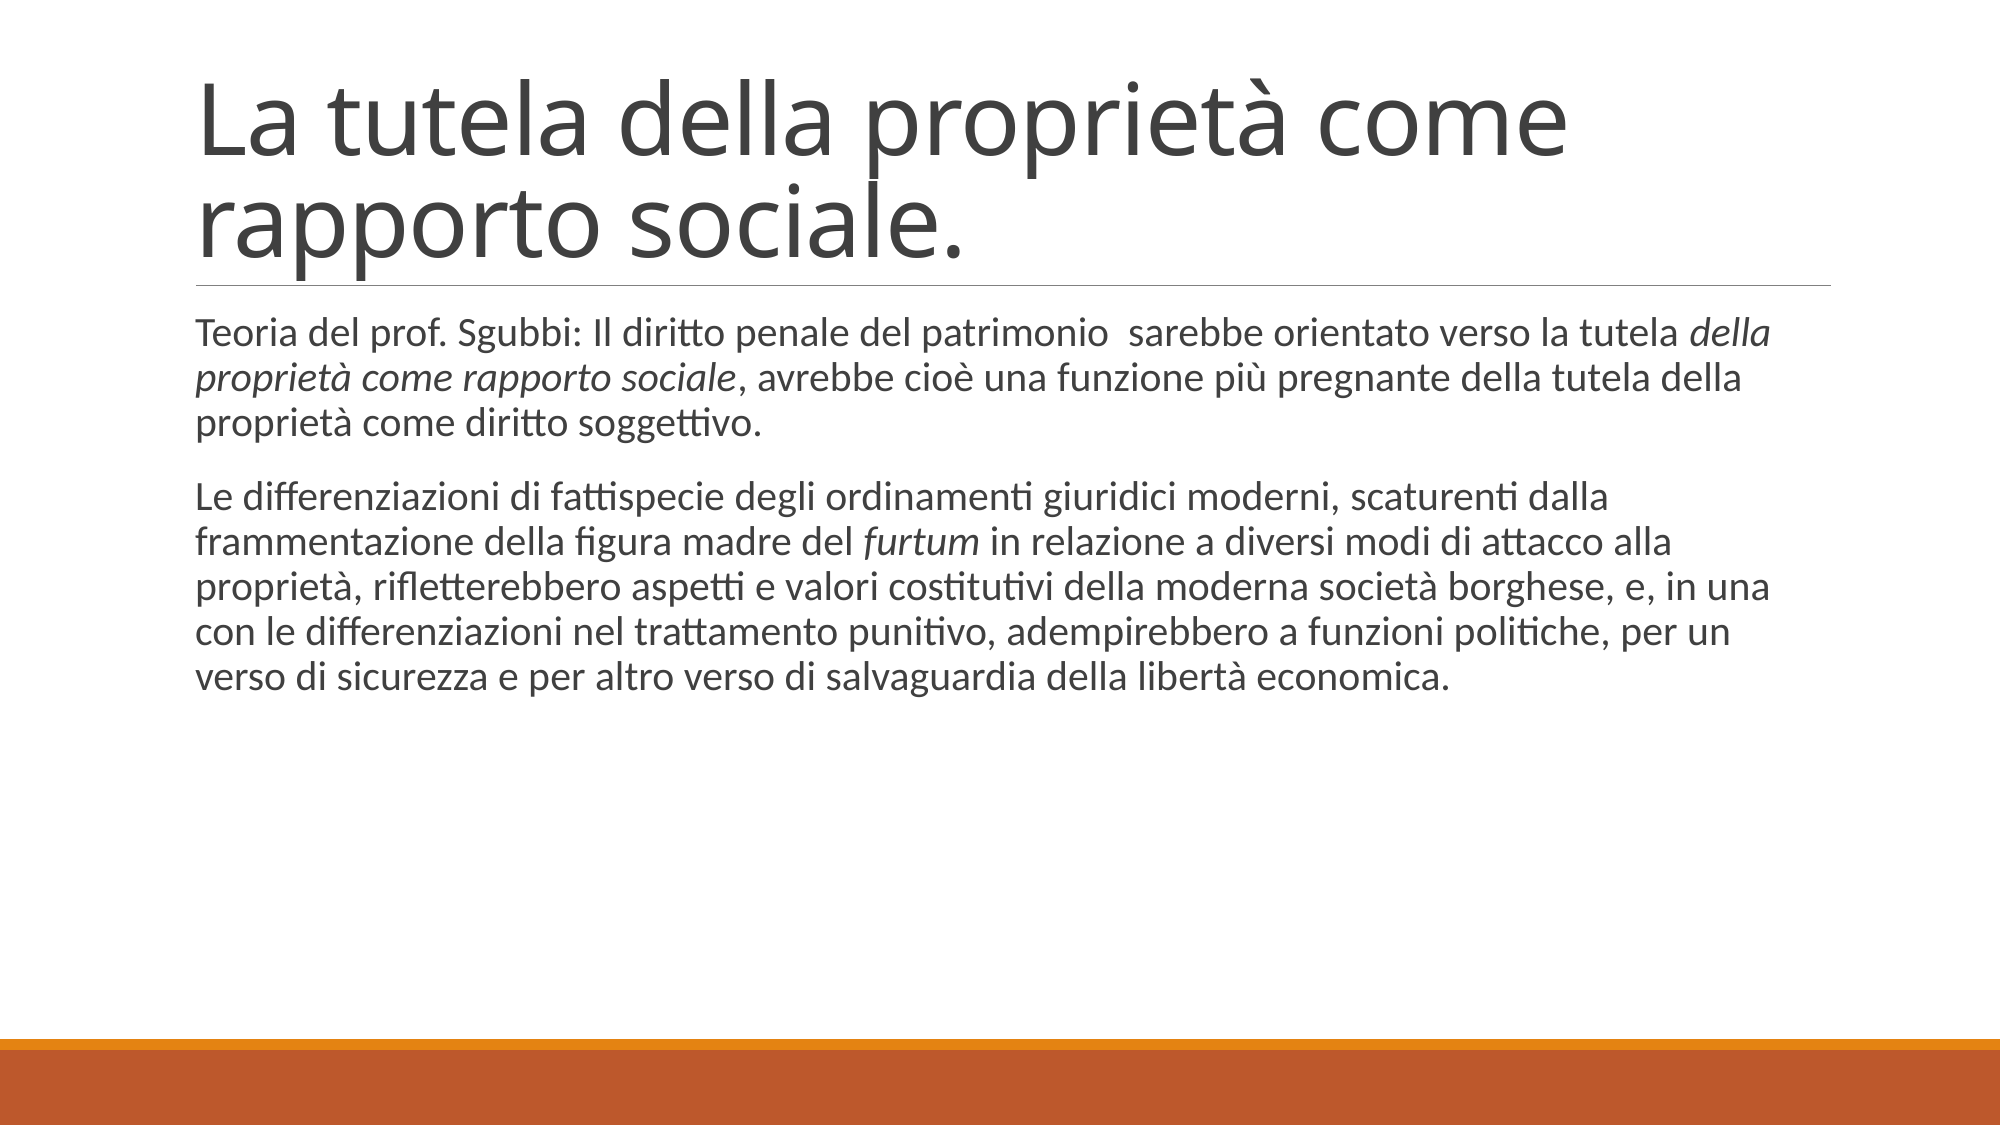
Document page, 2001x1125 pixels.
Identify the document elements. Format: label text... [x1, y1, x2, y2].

title La tutela della proprietà come rapporto sociale. [180, 47, 1830, 285]
list Teoria del prof. Sgubbi: Il diritto penale del patrimonio sarebbe orientato verso la tutela della proprietà come rapporto sociale, avrebbe cioè una funzione più pregnante della tutela della proprietà come diritto soggettivo. Le differenziazioni di fattispecie degli ordinamenti giuridici moderni, scaturenti dalla frammentazione della figura madre del furtum in relazione a diversi modi di attacco alla proprietà, rifletterebbero aspetti e valori costitutivi della moderna società borghese, e, in una con le differenziazioni nel trattamento punitivo, adempirebbero a funzioni politiche, per un verso di sicurezza e per altro verso di salvaguardia della libertà economica. [180, 302, 1830, 963]
